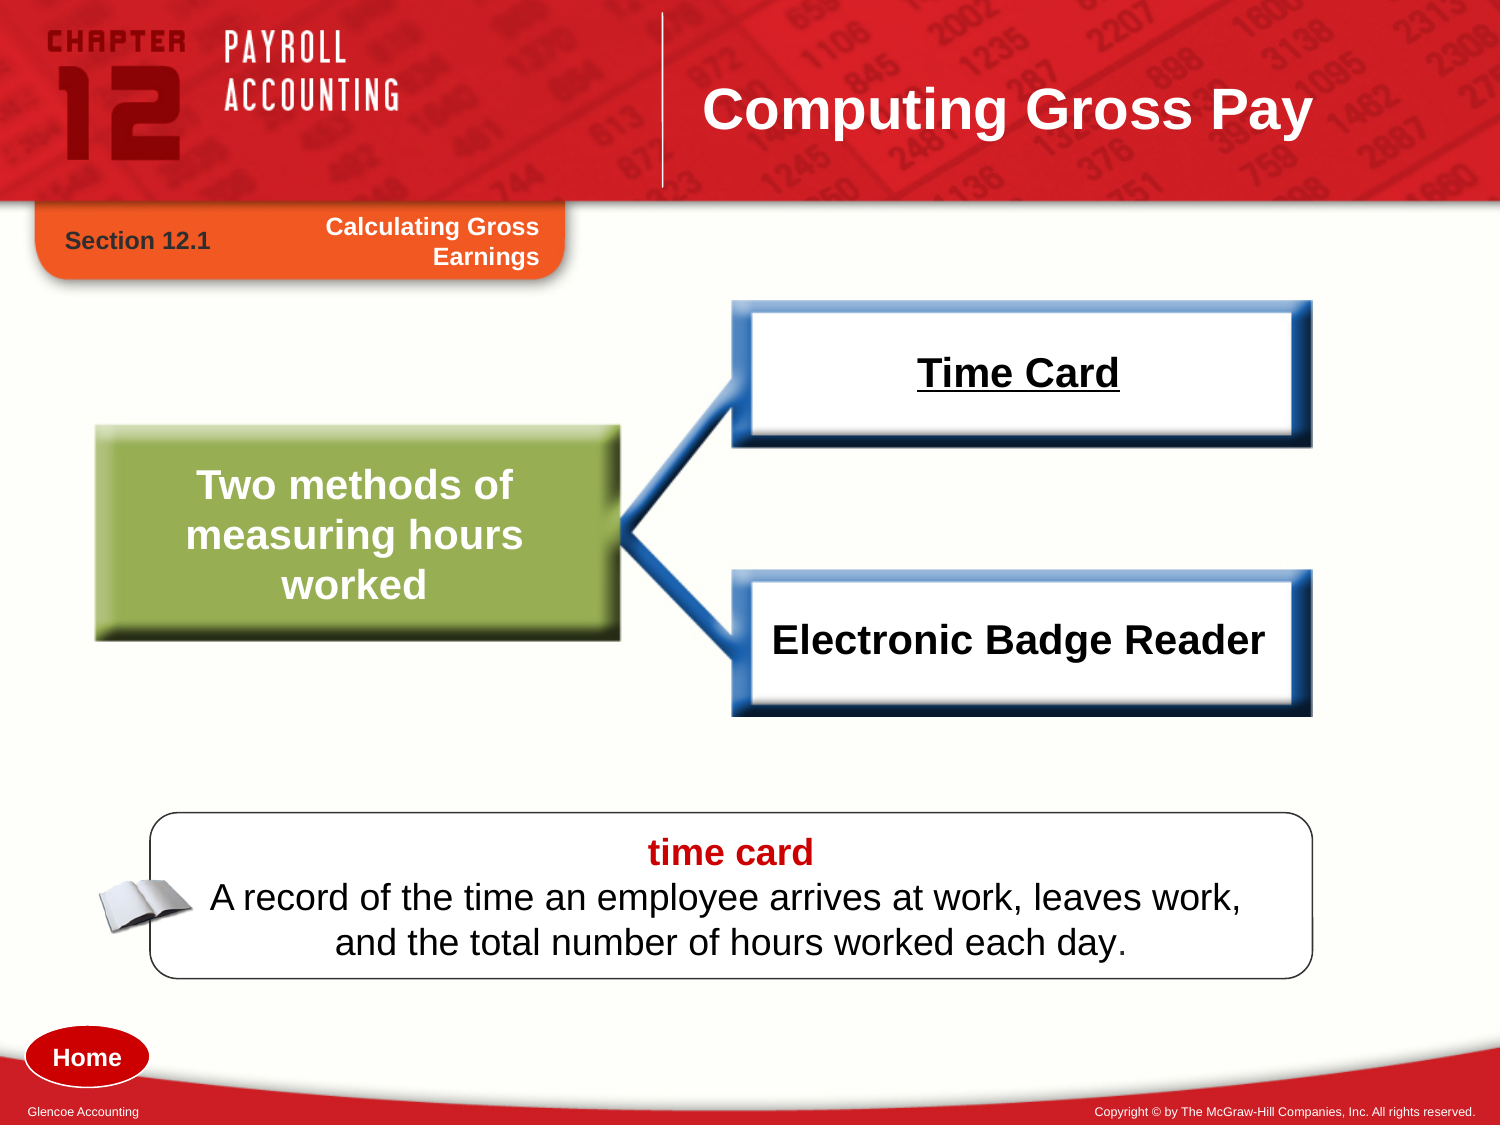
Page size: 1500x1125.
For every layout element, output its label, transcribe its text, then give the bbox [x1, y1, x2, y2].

title Computing Gross Pay [687, 24, 1494, 188]
footer Glencoe Accounting [12, 1096, 438, 1122]
picture [0, 0, 1500, 1125]
text_box Section 12.1 [49, 217, 263, 263]
text_box Calculating Gross Earnings [205, 203, 555, 278]
text_box time card A record of the time an employee arrives at work, leaves work, and the total number of hours worked each day. [150, 812, 1313, 979]
text_box Home [24, 1024, 151, 1088]
